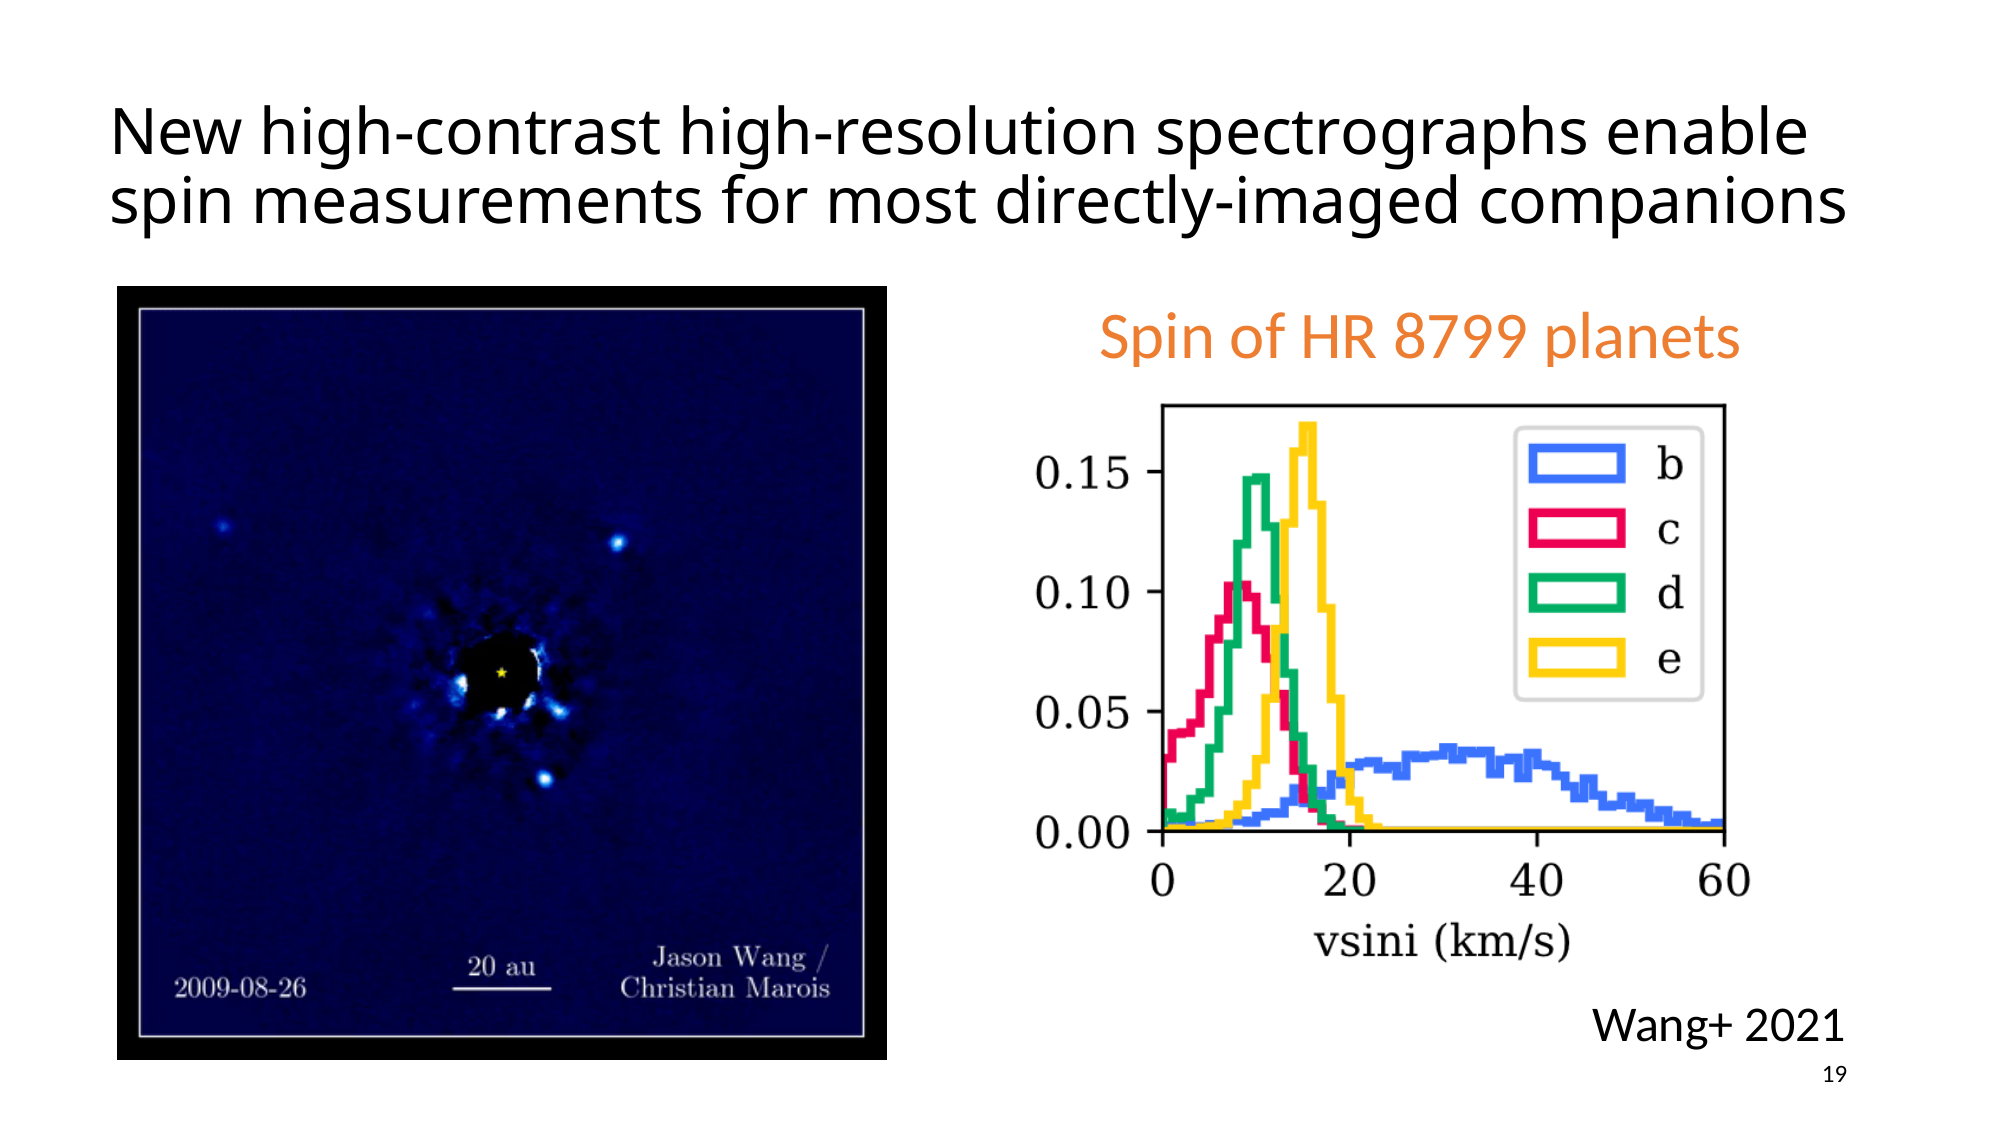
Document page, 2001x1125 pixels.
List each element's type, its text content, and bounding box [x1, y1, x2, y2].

text_box Spin of HR 8799 planets [1084, 284, 1757, 367]
picture [117, 286, 887, 1060]
text_box Wang+ 2021 [1577, 983, 1861, 1042]
title New high-contrast high-resolution spectrographs enable spin measurements for most directly-imaged companions [94, 59, 1891, 278]
picture [1012, 367, 1762, 981]
slide_number 19 [1412, 1042, 1863, 1103]
